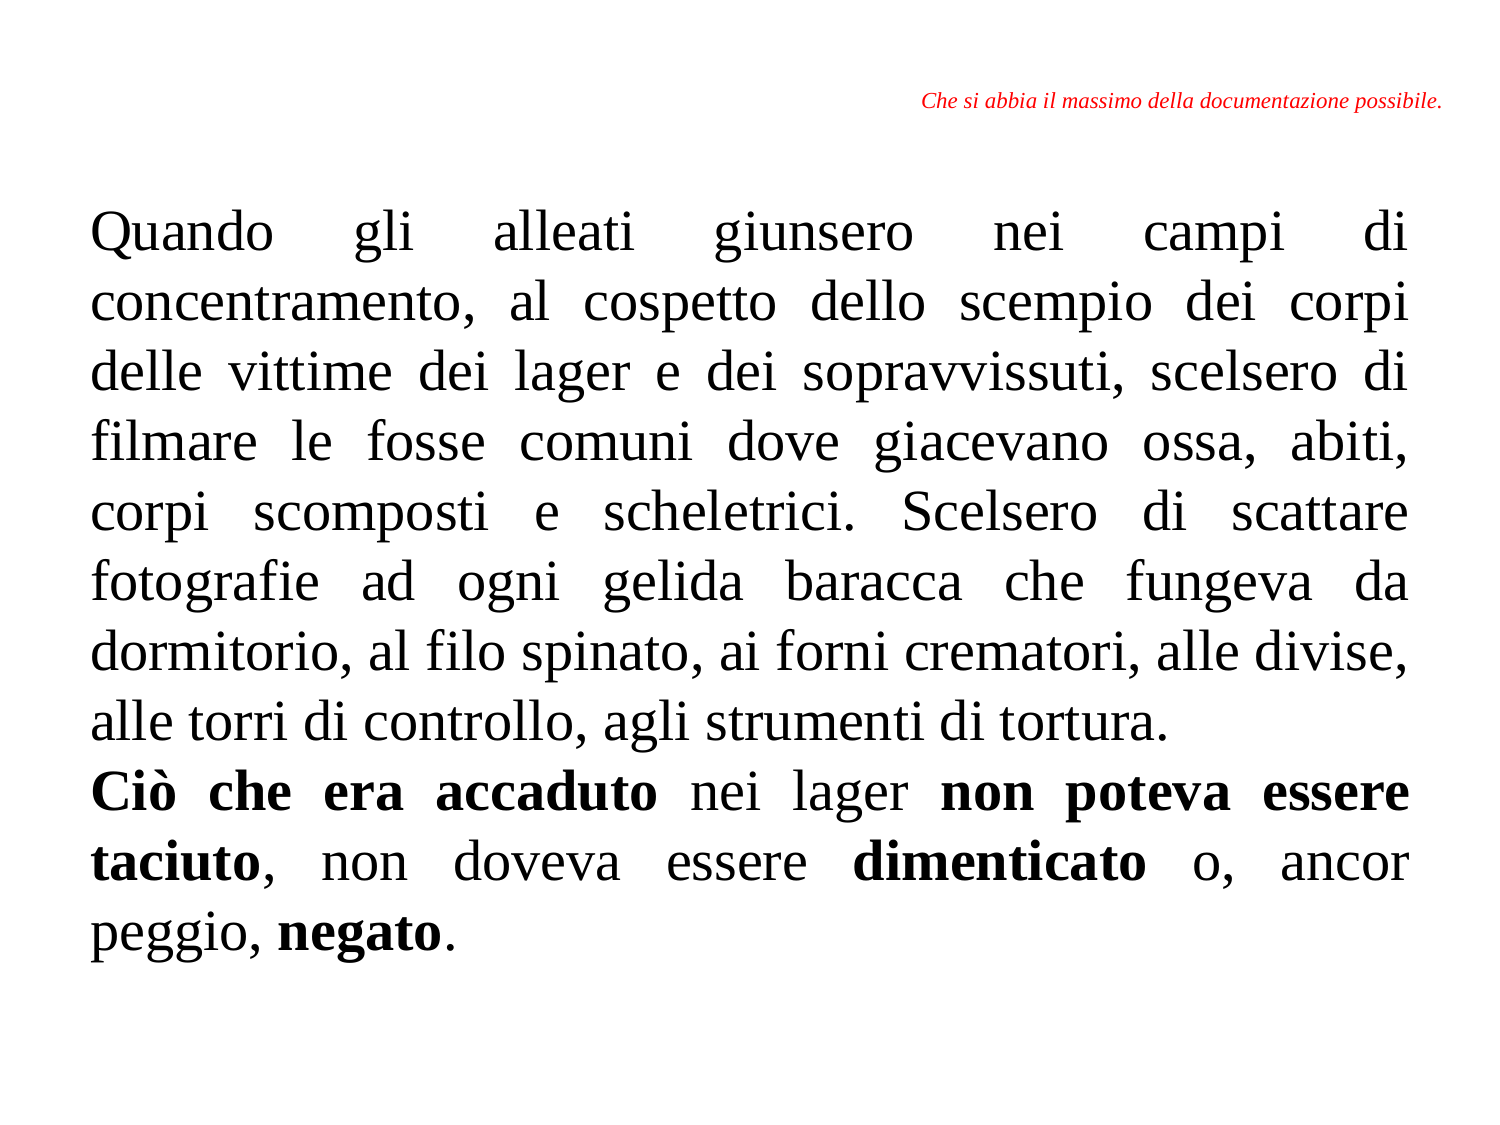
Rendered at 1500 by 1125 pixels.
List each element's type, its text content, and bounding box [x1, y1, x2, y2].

title Che si abbia il massimo della documentazione possibile. [76, 42, 1459, 149]
list Quando gli alleati giunsero nei campi di concentramento, al cospetto dello scempio dei corpi delle vittime dei lager e dei sopravvissuti, scelsero di filmare le fosse comuni dove giacevano ossa, abiti, corpi scomposti e scheletrici. Scelsero di scattare fotografie ad ogni gelida baracca che fungeva da dormitorio, al filo spinato, ai forni crematori, alle divise, alle torri di controllo, agli strumenti di tortura. Ciò che era accaduto nei lager non poteva essere taciuto, non doveva essere dimenticato o, ancor peggio, negato. [75, 184, 1425, 976]
